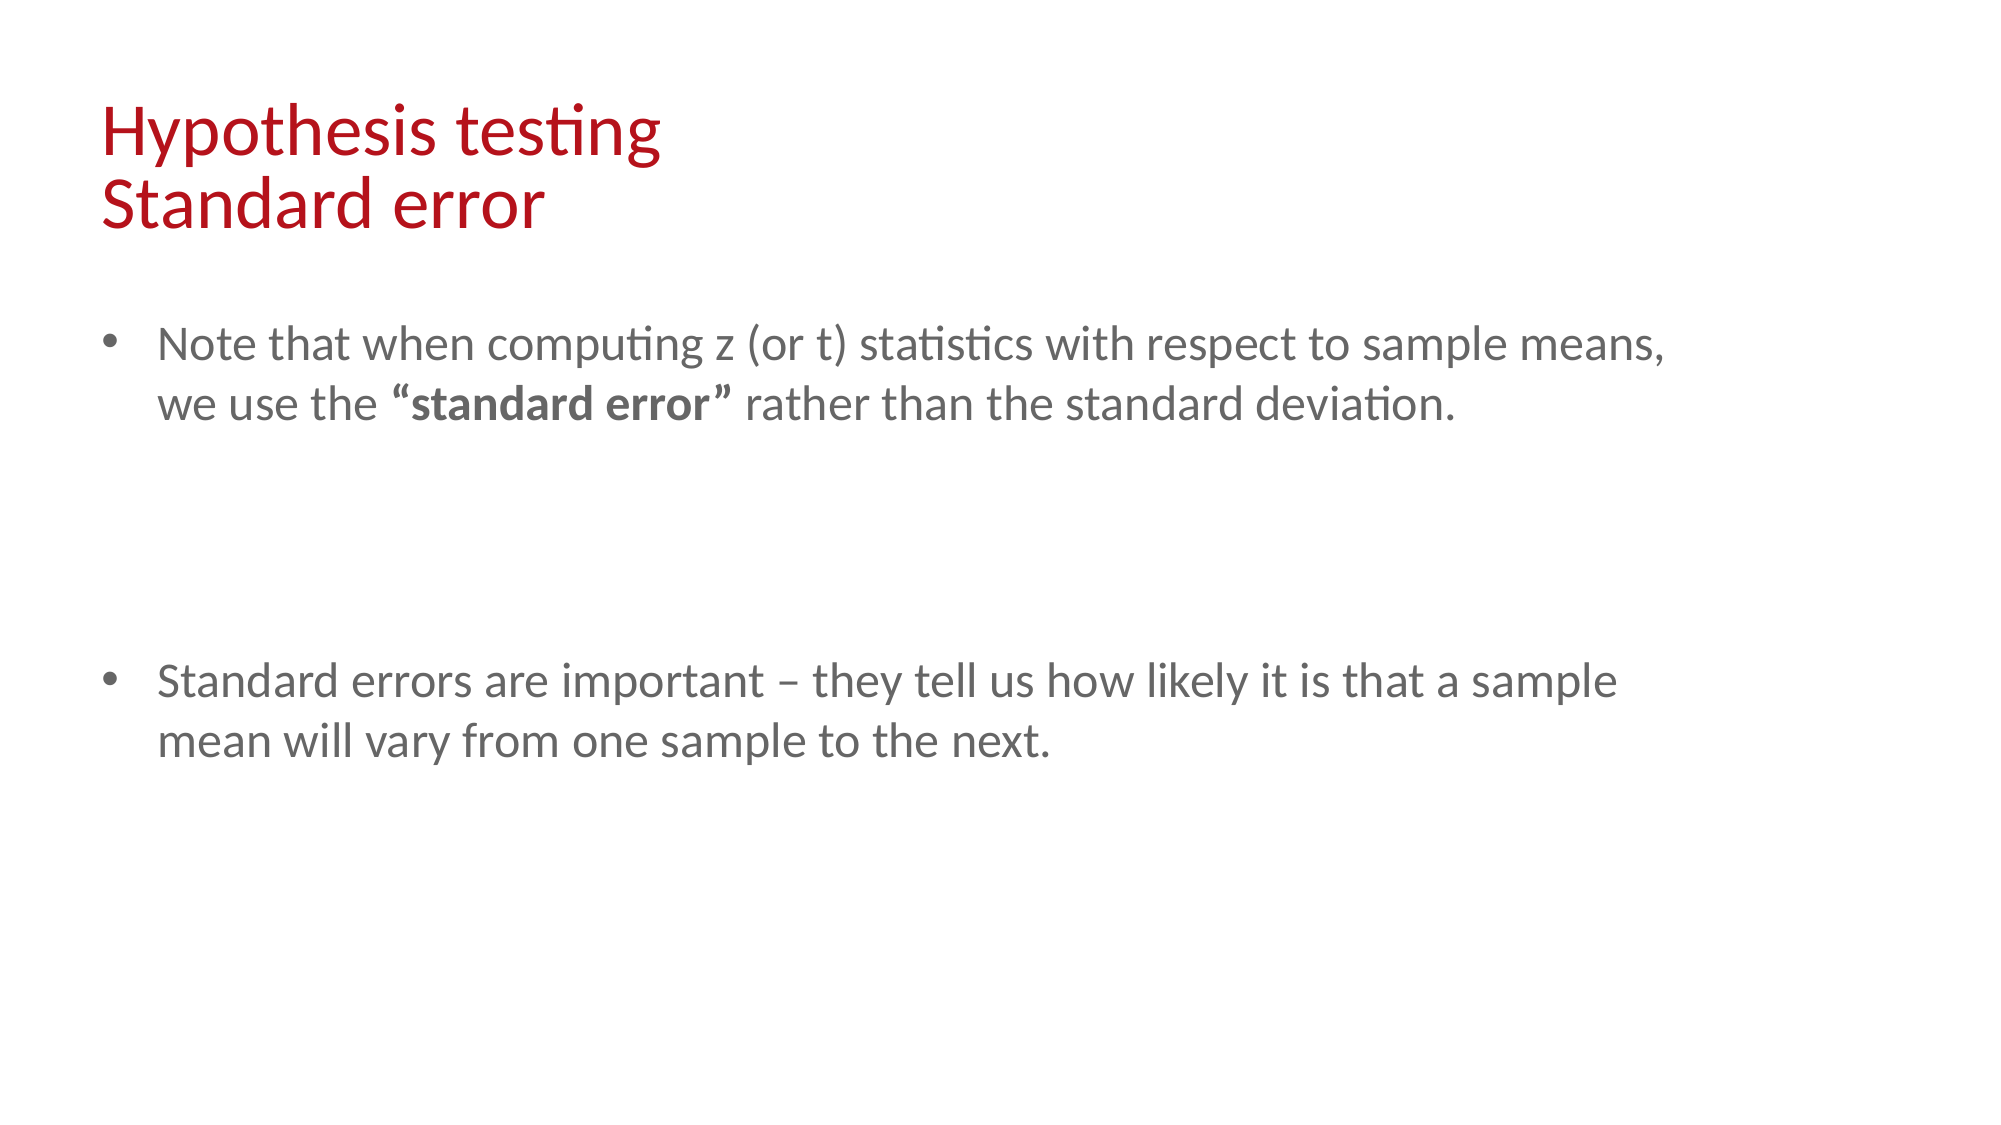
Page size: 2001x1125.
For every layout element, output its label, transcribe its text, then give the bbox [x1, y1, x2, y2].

title Hypothesis testing Standard error [86, 90, 1567, 279]
